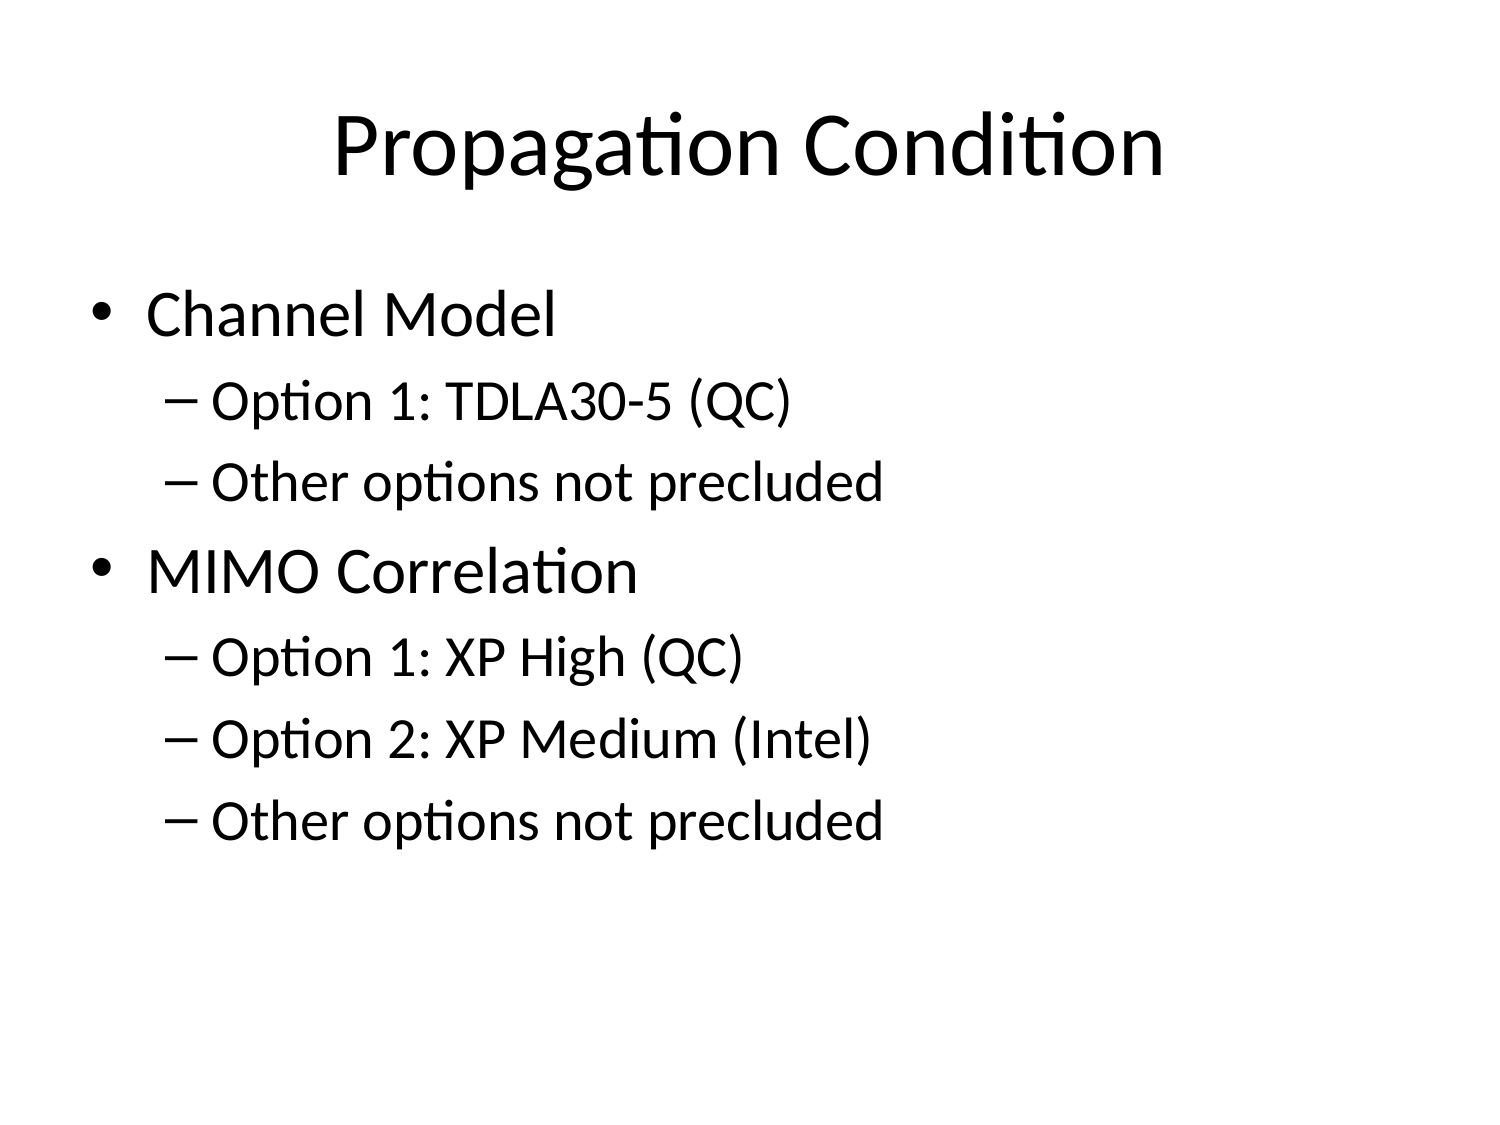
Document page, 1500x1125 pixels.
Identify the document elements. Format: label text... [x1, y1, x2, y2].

title Propagation Condition [75, 45, 1425, 233]
list Channel Model Option 1: TDLA30-5 (QC) Other options not precluded MIMO Correlation Option 1: XP High (QC) Option 2: XP Medium (Intel) Other options not precluded [75, 262, 1425, 1005]
